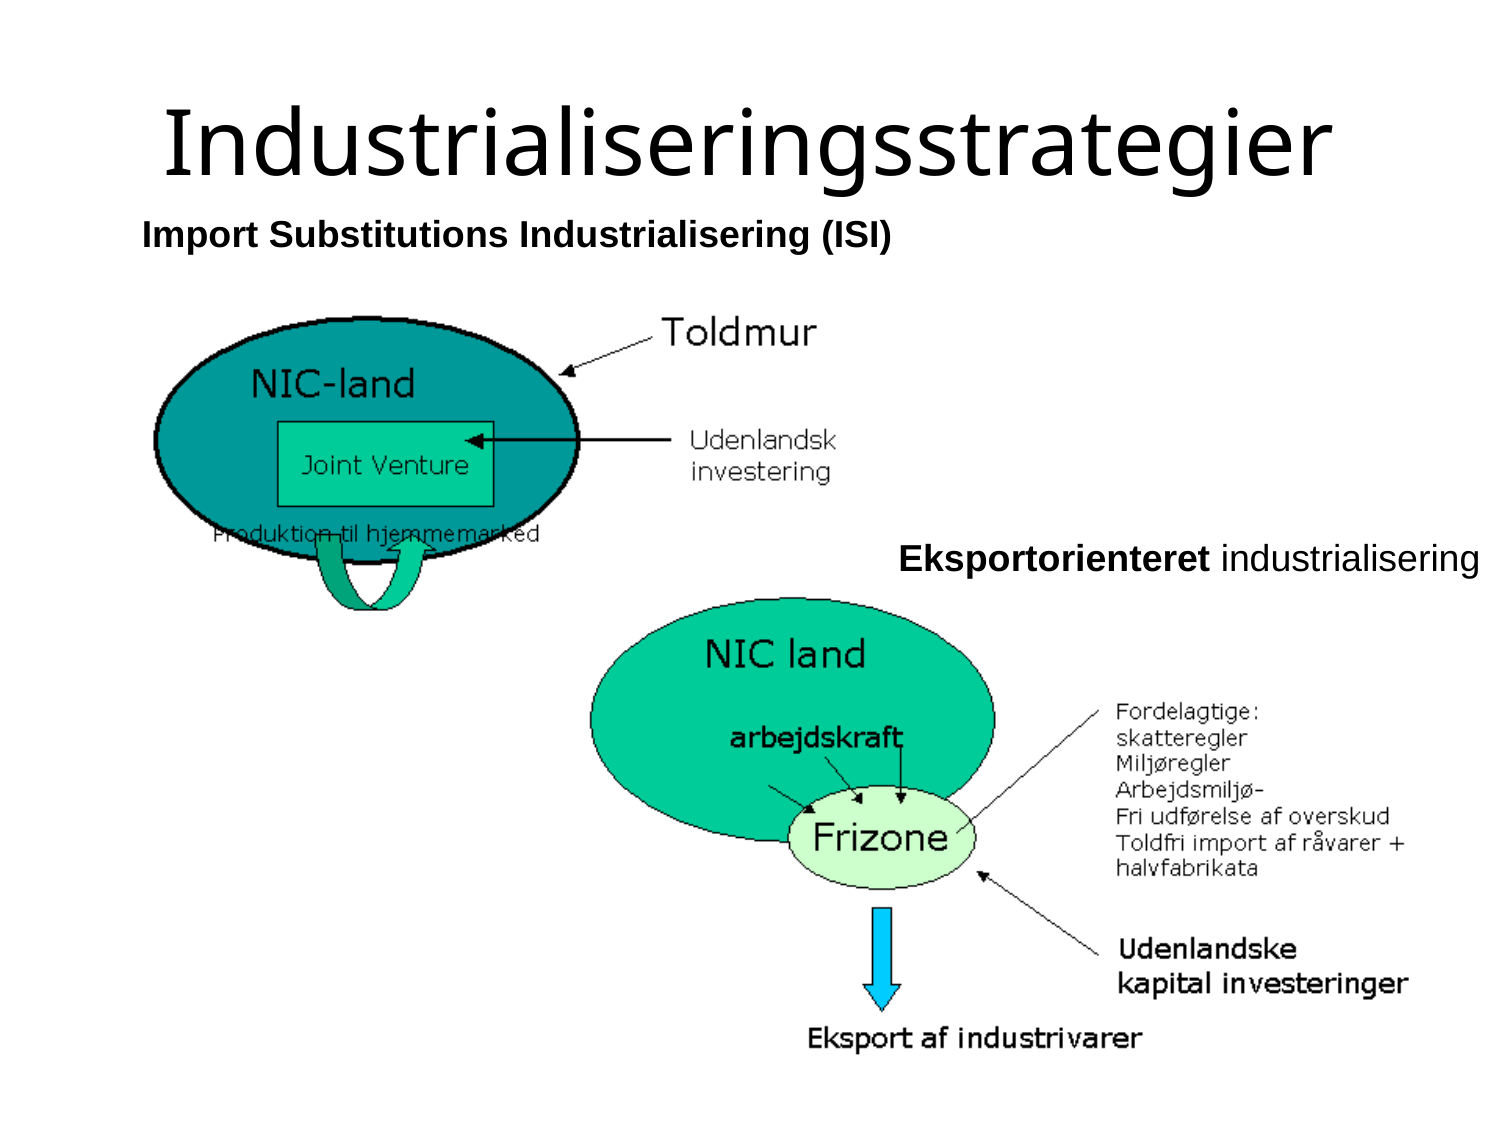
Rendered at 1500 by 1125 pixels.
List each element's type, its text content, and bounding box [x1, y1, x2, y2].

title Industrialiseringsstrategier [75, 45, 1425, 233]
picture [135, 255, 1434, 1089]
text_box Eksportorienteret industrialisering [883, 527, 1496, 587]
text_box Import Substitutions Industrialisering (ISI) [127, 202, 909, 307]
